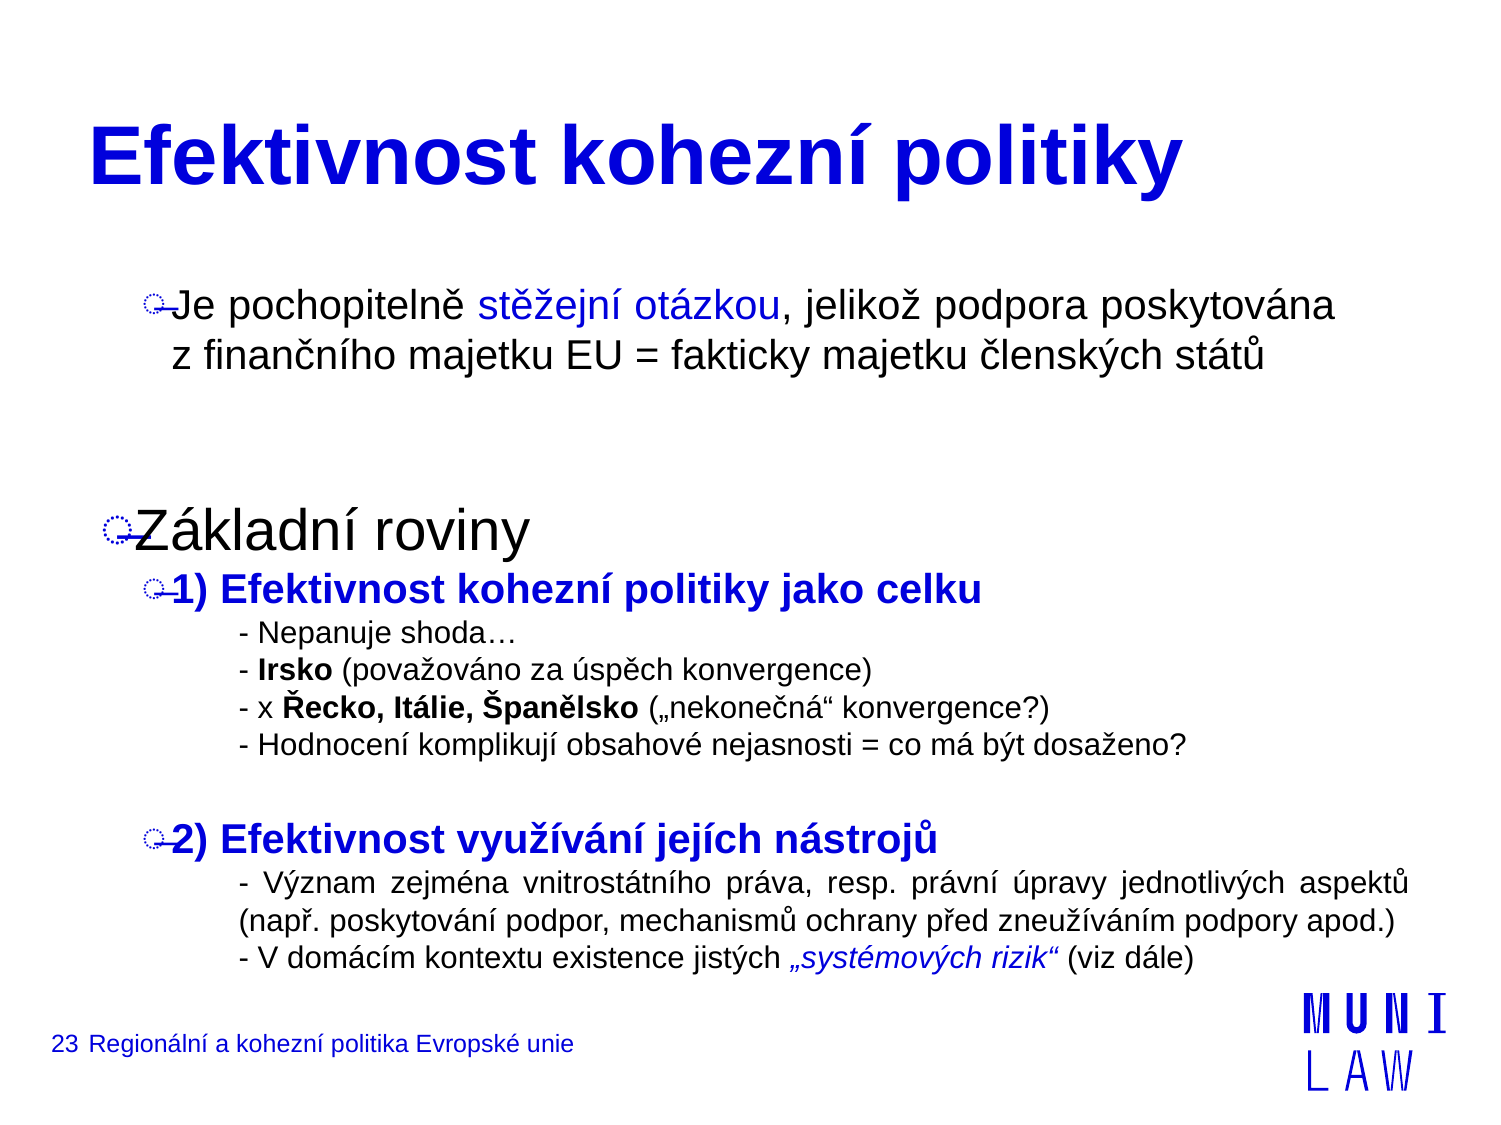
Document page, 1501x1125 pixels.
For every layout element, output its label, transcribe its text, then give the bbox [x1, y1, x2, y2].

slide_number 23 [50, 1021, 82, 1063]
list Je pochopitelně stěžejní otázkou, jelikož podpora poskytována z finančního majetku EU = fakticky majetku členských států Základní roviny 1) Efektivnost kohezní politiky jako celku - Nepanuje shoda… - Irsko (považováno za úspěch konvergence) - x Řecko, Itálie, Španělsko („nekonečná“ konvergence?) - Hodnocení komplikují obsahové nejasnosti = co má být dosaženo? 2) Efektivnost využívání jejích nástrojů - Význam zejména vnitrostátního práva, resp. právní úpravy jednotlivých aspektů (např. poskytování podpor, mechanismů ochrany před zneužíváním podpory apod.) - V domácím kontextu existence jistých „systémových rizik“ (viz dále) [88, 277, 1412, 957]
footer Regionální a kohezní politika Evropské unie [88, 1021, 1064, 1063]
title Efektivnost kohezní politiky [88, 118, 1412, 193]
